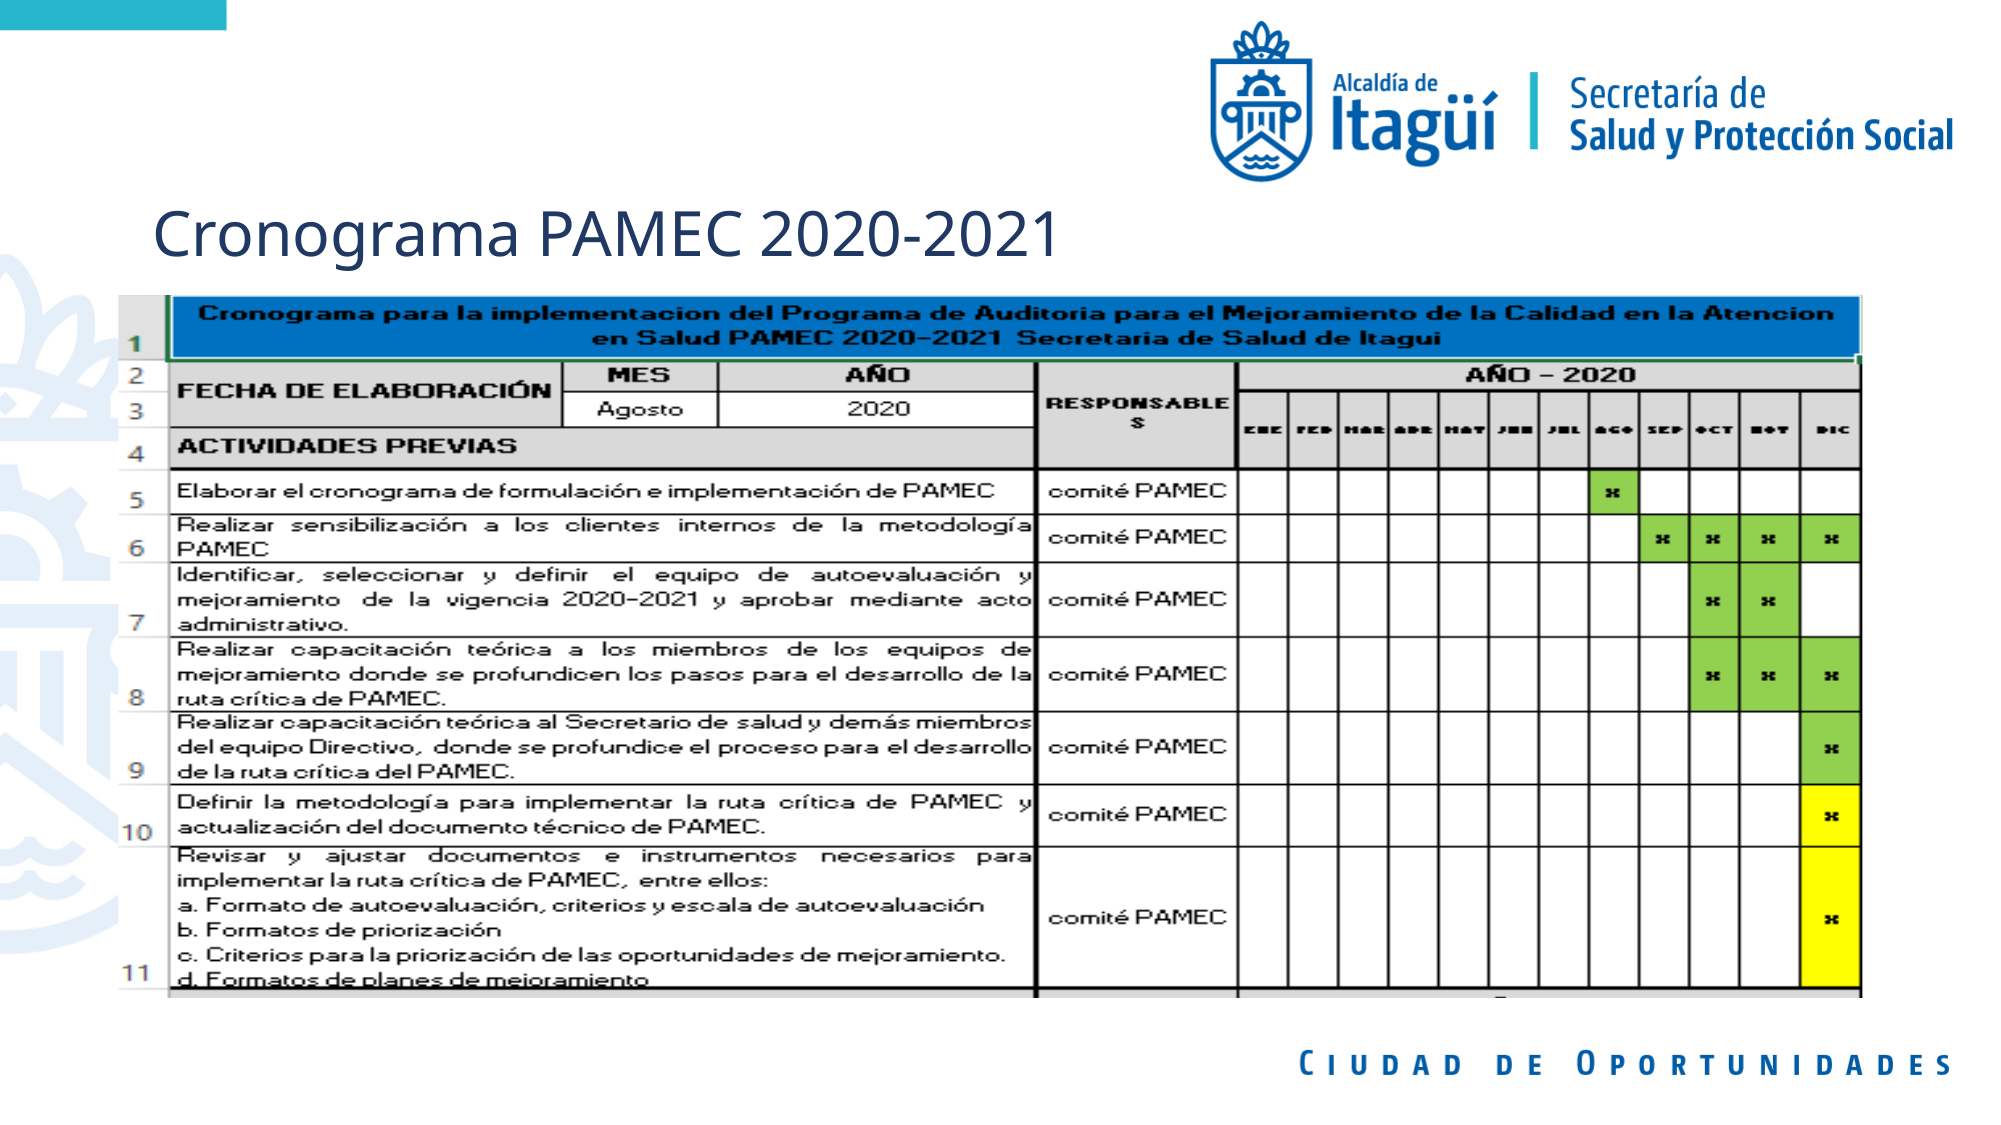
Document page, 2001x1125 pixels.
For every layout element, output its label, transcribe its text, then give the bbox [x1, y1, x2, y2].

title Cronograma PAMEC 2020-2021 [137, 59, 1863, 278]
picture [0, 0, 2001, 1125]
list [118, 295, 1863, 998]
